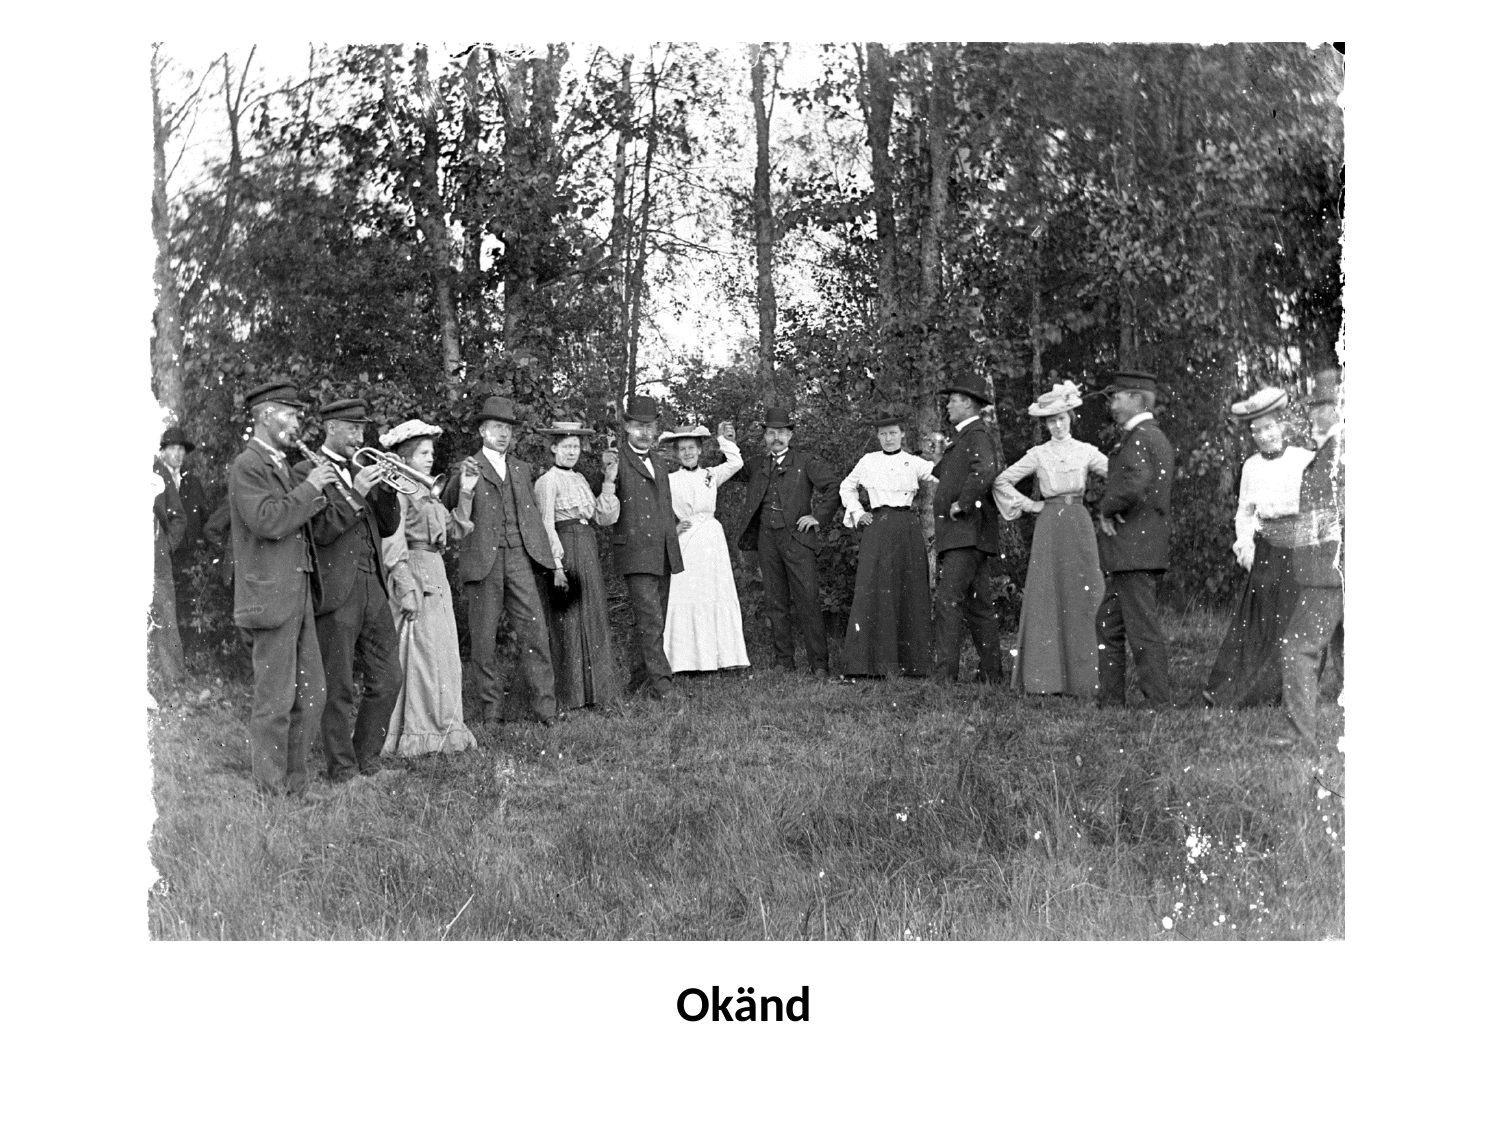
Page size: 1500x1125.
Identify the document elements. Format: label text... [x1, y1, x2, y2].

picture [147, 42, 1345, 941]
list Okänd [294, 964, 1194, 1035]
